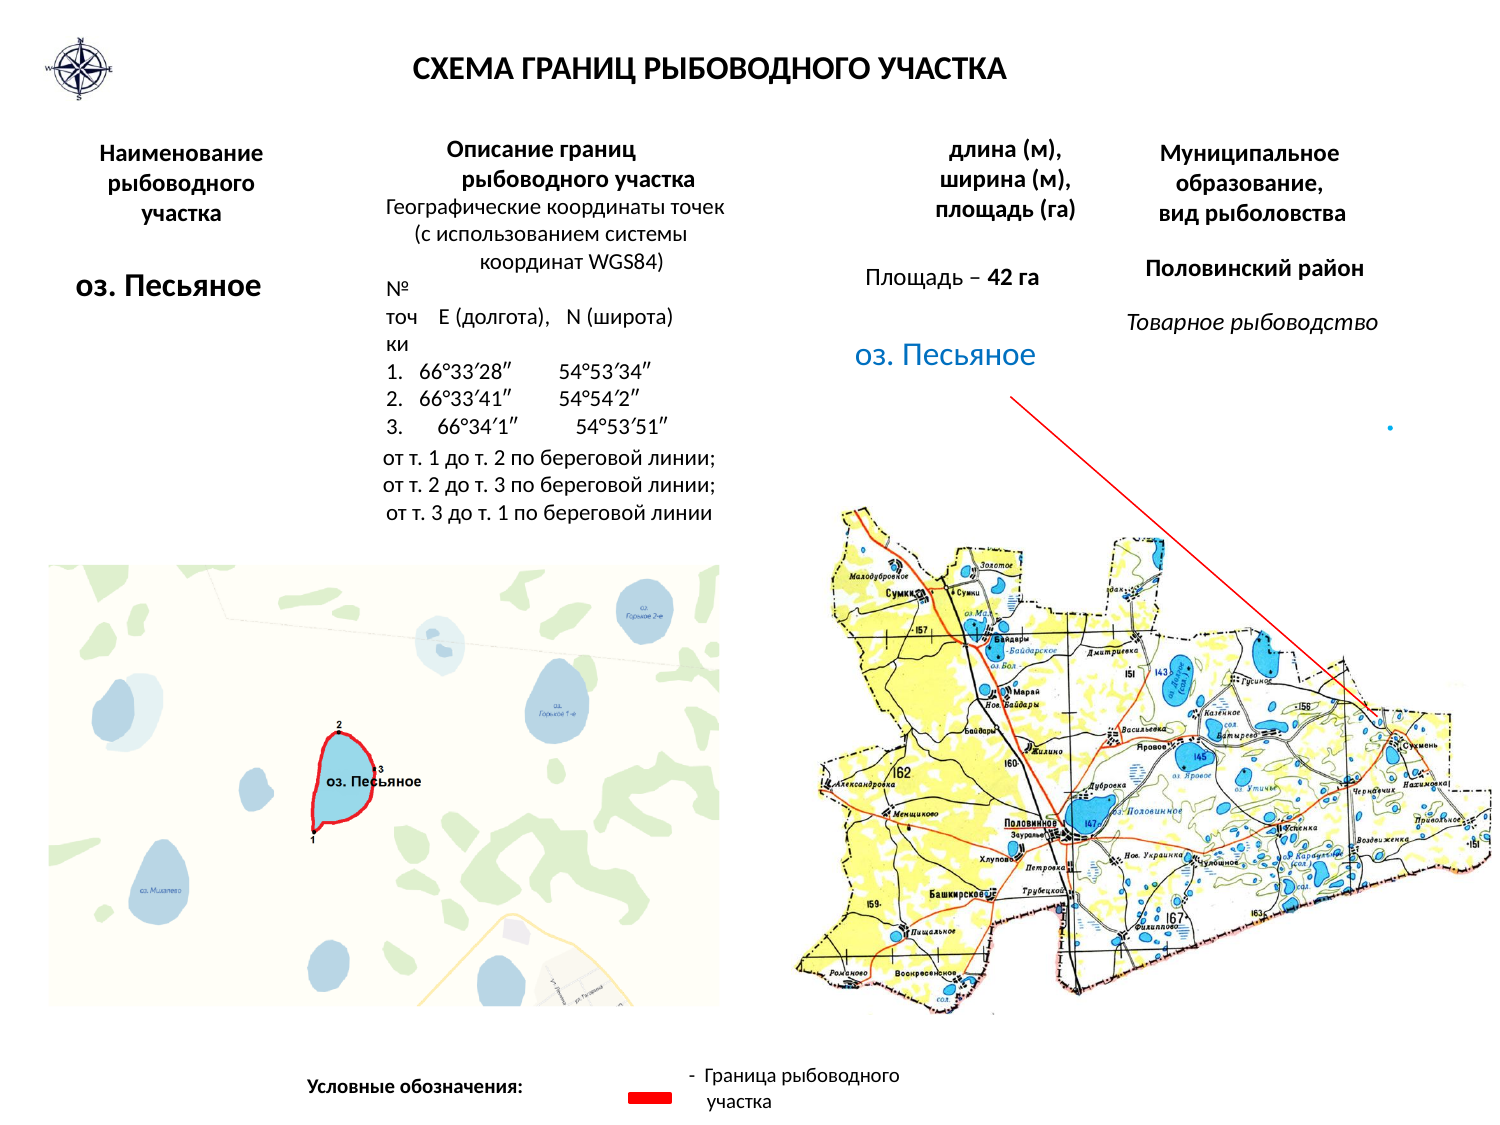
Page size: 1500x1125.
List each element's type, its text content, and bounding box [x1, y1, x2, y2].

text_box - Граница рыбоводного участка [668, 1050, 952, 1121]
text_box Географические координаты точек (с использованием системы координат WGS84) № точ Е (долгота), N (широта) ки 1. 66°33′28″ 54°53′34″ 2. 66°33′41″ 54°54′2″ 66°34′1″ 54°53′51″ [371, 183, 773, 447]
text_box Условные обозначения: [225, 1065, 605, 1106]
text_box от т. 1 до т. 2 по береговой линии; от т. 2 до т. 3 по береговой линии; от т. 3 до т. 1 по береговой линии [366, 434, 733, 533]
text_box Муниципальное образование, вид рыболовства [1128, 128, 1378, 234]
text_box оз. Песьяное [25, 255, 312, 311]
picture [43, 36, 113, 101]
text_box длина (м), ширина (м), площадь (га) [920, 125, 1092, 231]
text_box Наименование рыбоводного участка [53, 128, 310, 234]
text_box Описание границ рыбоводного участка [383, 125, 774, 201]
picture [25, 563, 741, 1011]
text_box Площадь – 42 га [850, 252, 1097, 298]
text_box Товарное рыбоводство [1052, 298, 1454, 344]
text_box СХЕМА ГРАНИЦ РЫБОВОДНОГО УЧАСТКА [398, 38, 1190, 94]
text_box [629, 1094, 671, 1102]
text_box Половинский район [1010, 243, 1500, 320]
picture [791, 505, 1492, 1015]
text_box оз. Песьяное [840, 323, 1060, 380]
